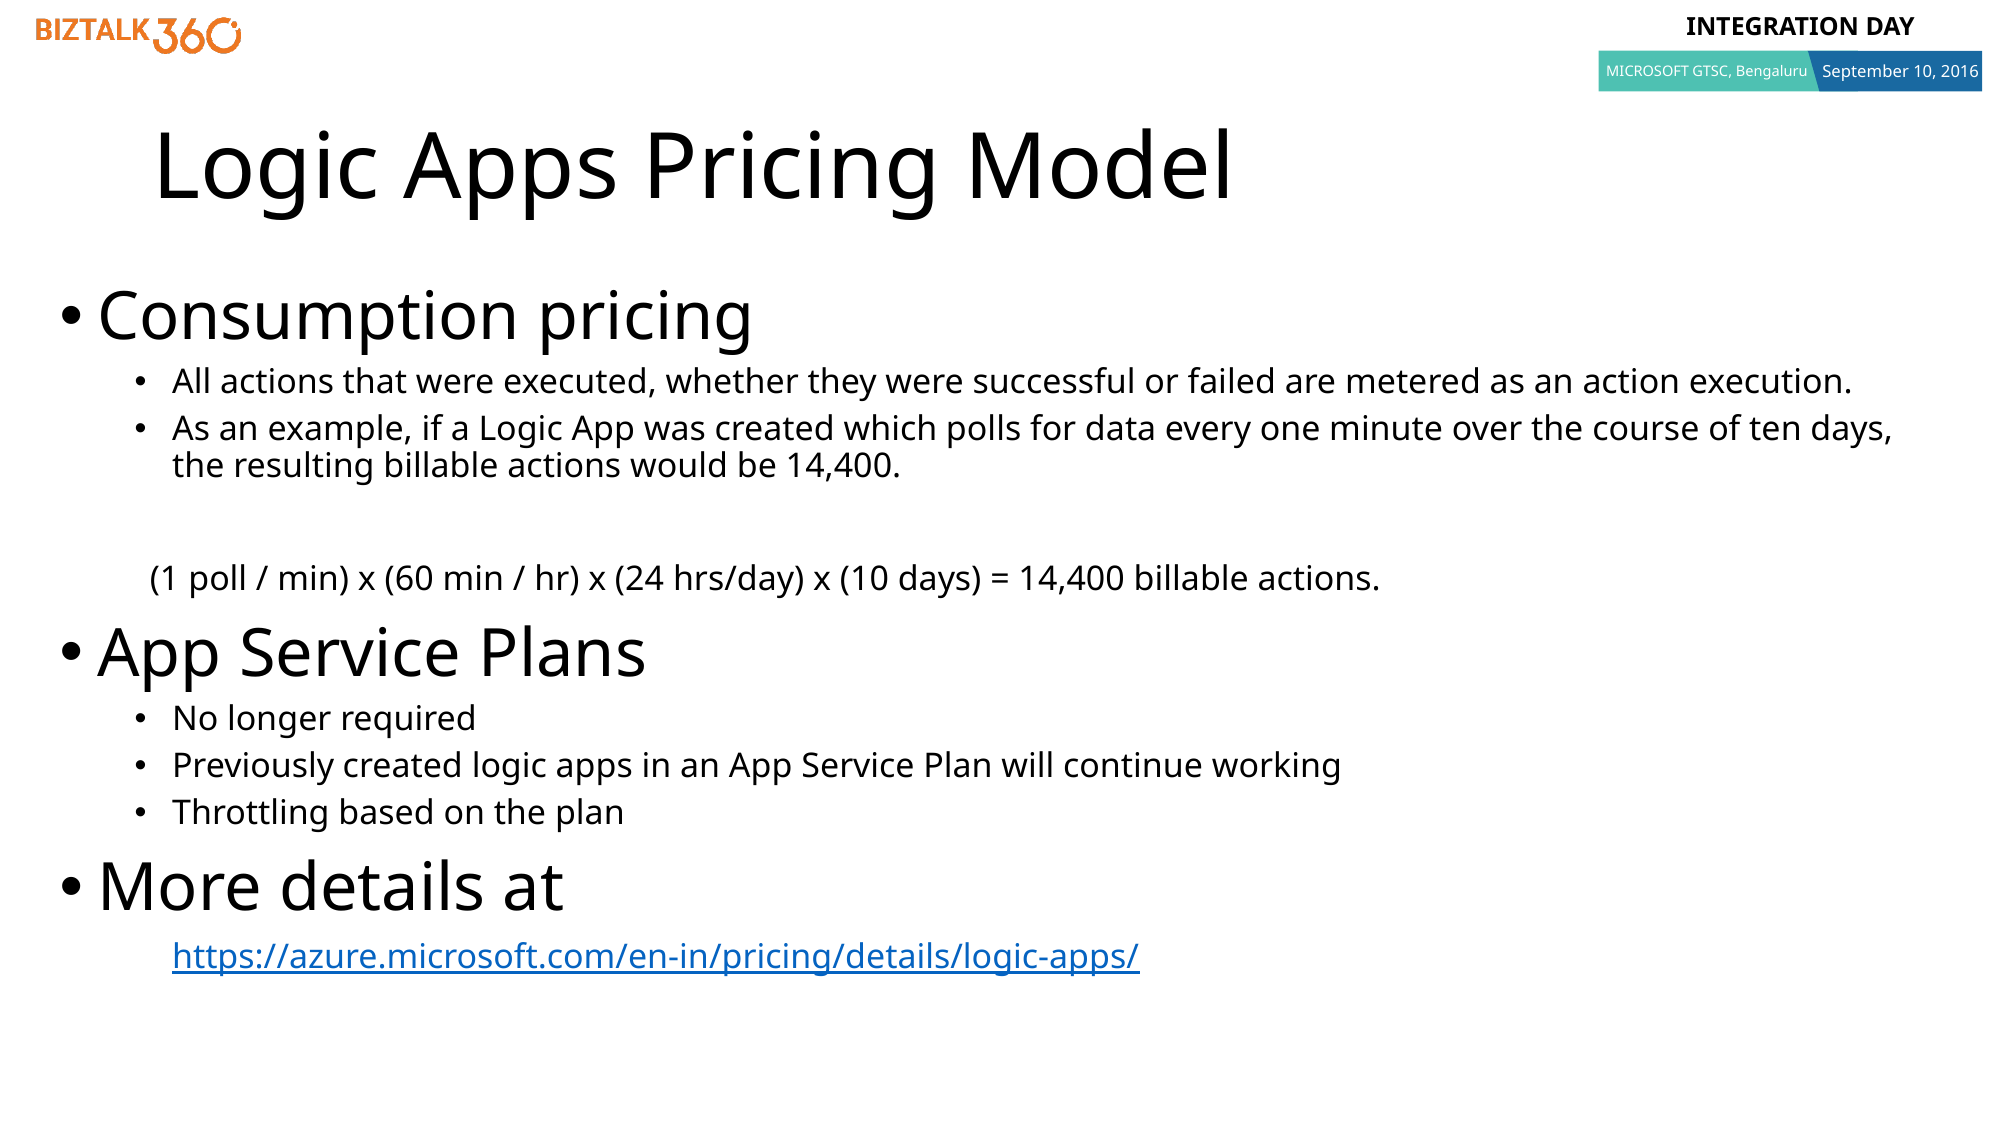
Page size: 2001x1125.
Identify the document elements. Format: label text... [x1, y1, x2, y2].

list Consumption pricing All actions that were executed, whether they were successful or failed are metered as an action execution. As an example, if a Logic App was created which polls for data every one minute over the course of ten days, the resulting billable actions would be 14,400. (1 poll / min) x (60 min / hr) x (24 hrs/day) x (10 days) = 14,400 billable actions. App Service Plans No longer required Previously created logic apps in an App Service Plan will continue working Throttling based on the plan More details at https://azure.microsoft.com/en-in/pricing/details/logic-apps/ [44, 274, 1957, 1001]
picture [34, 14, 241, 54]
title Logic Apps Pricing Model [137, 59, 1863, 278]
